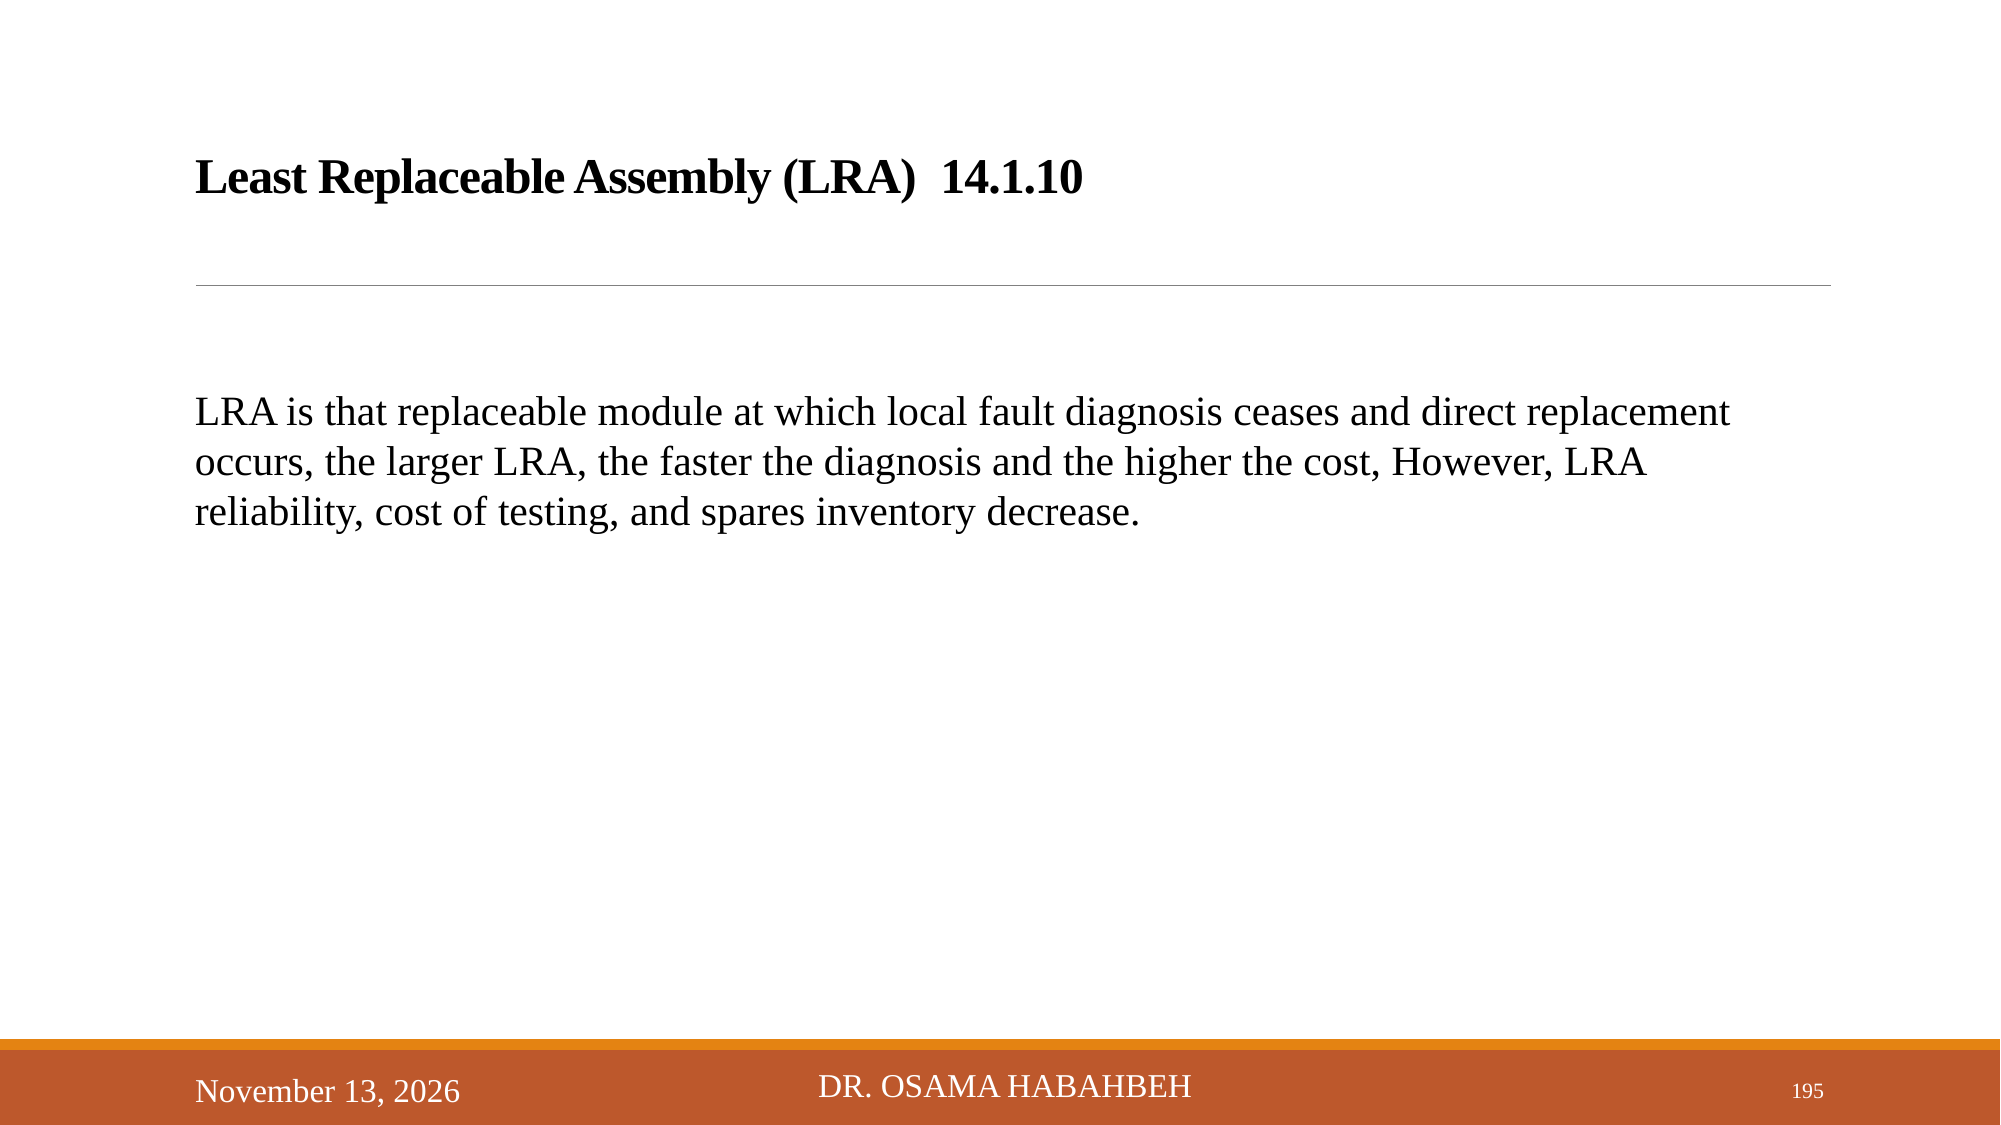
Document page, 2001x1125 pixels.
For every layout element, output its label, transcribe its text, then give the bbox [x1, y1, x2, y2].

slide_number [180, 1059, 586, 1120]
text_box Dr. Osama Habahbeh [609, 1054, 1401, 1115]
title 14.1.10 Least Replaceable Assembly (LRA) [180, 33, 1830, 272]
text_box LRA is that replaceable module at which local fault diagnosis ceases and direct replacement occurs, the larger LRA, the faster the diagnosis and the higher the cost, However, LRA reliability, cost of testing, and spares inventory decrease. [179, 376, 1830, 542]
slide_number 195 [1624, 1059, 1840, 1120]
